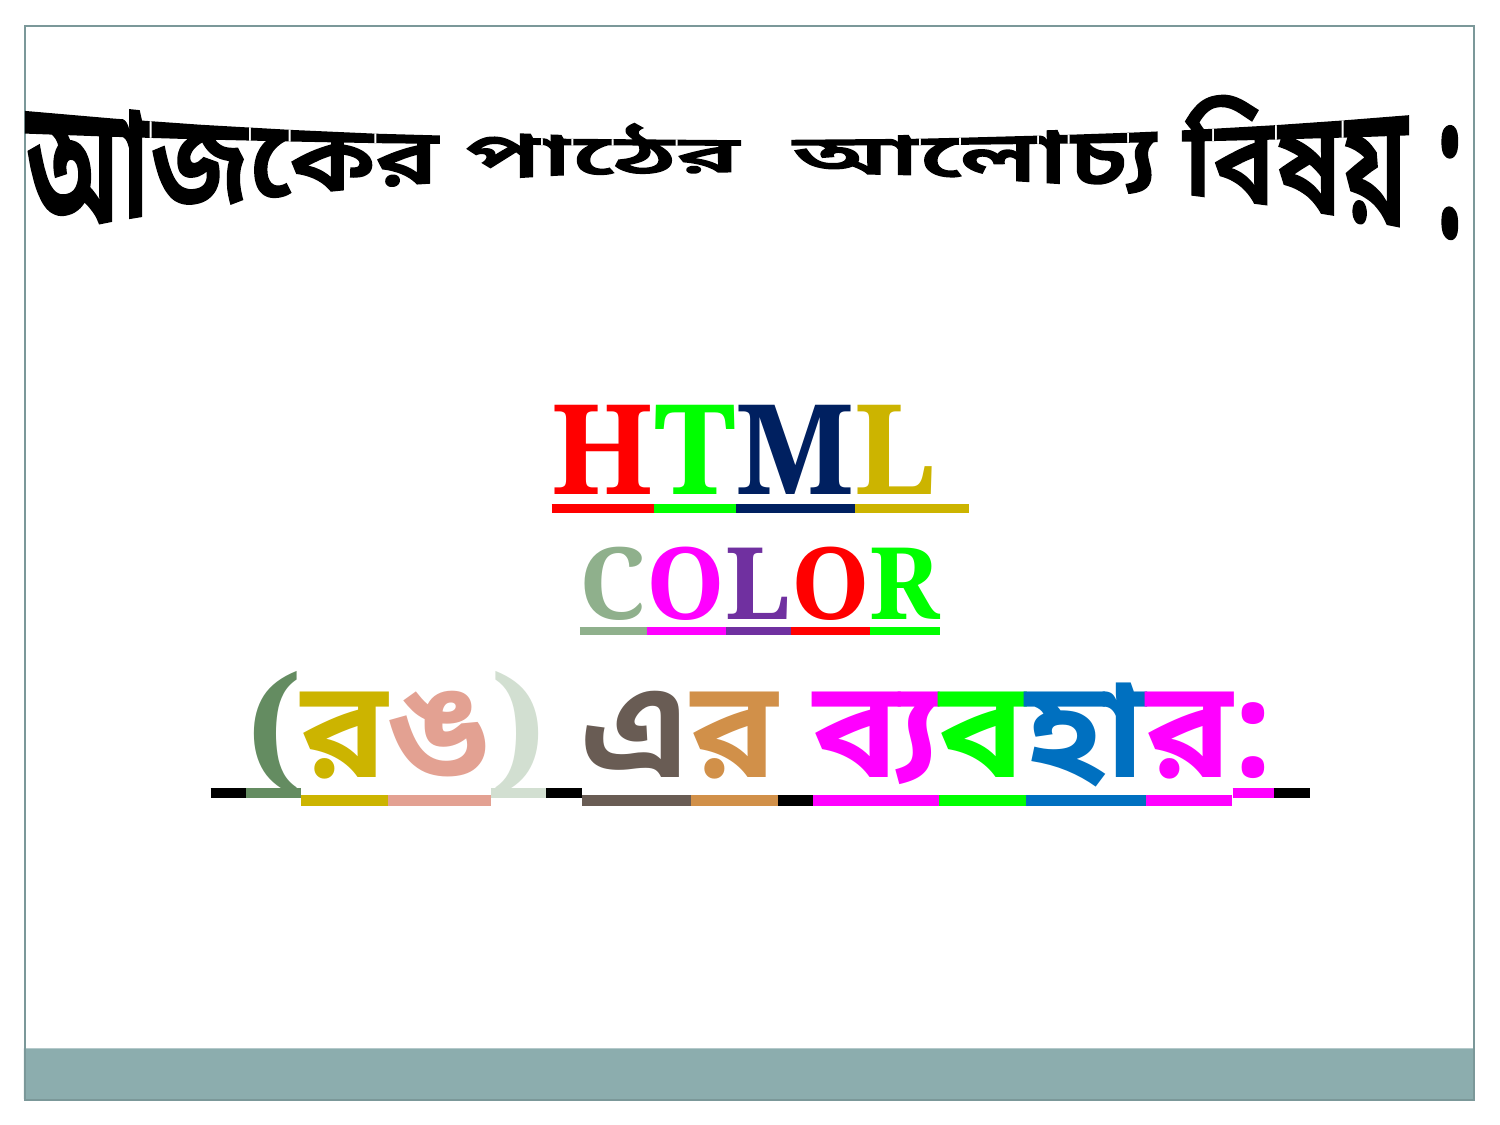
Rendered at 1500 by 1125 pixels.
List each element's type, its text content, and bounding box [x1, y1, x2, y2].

text_box HTML COLOR (রঙ) এর ব্যবহার: [62, 362, 1459, 858]
